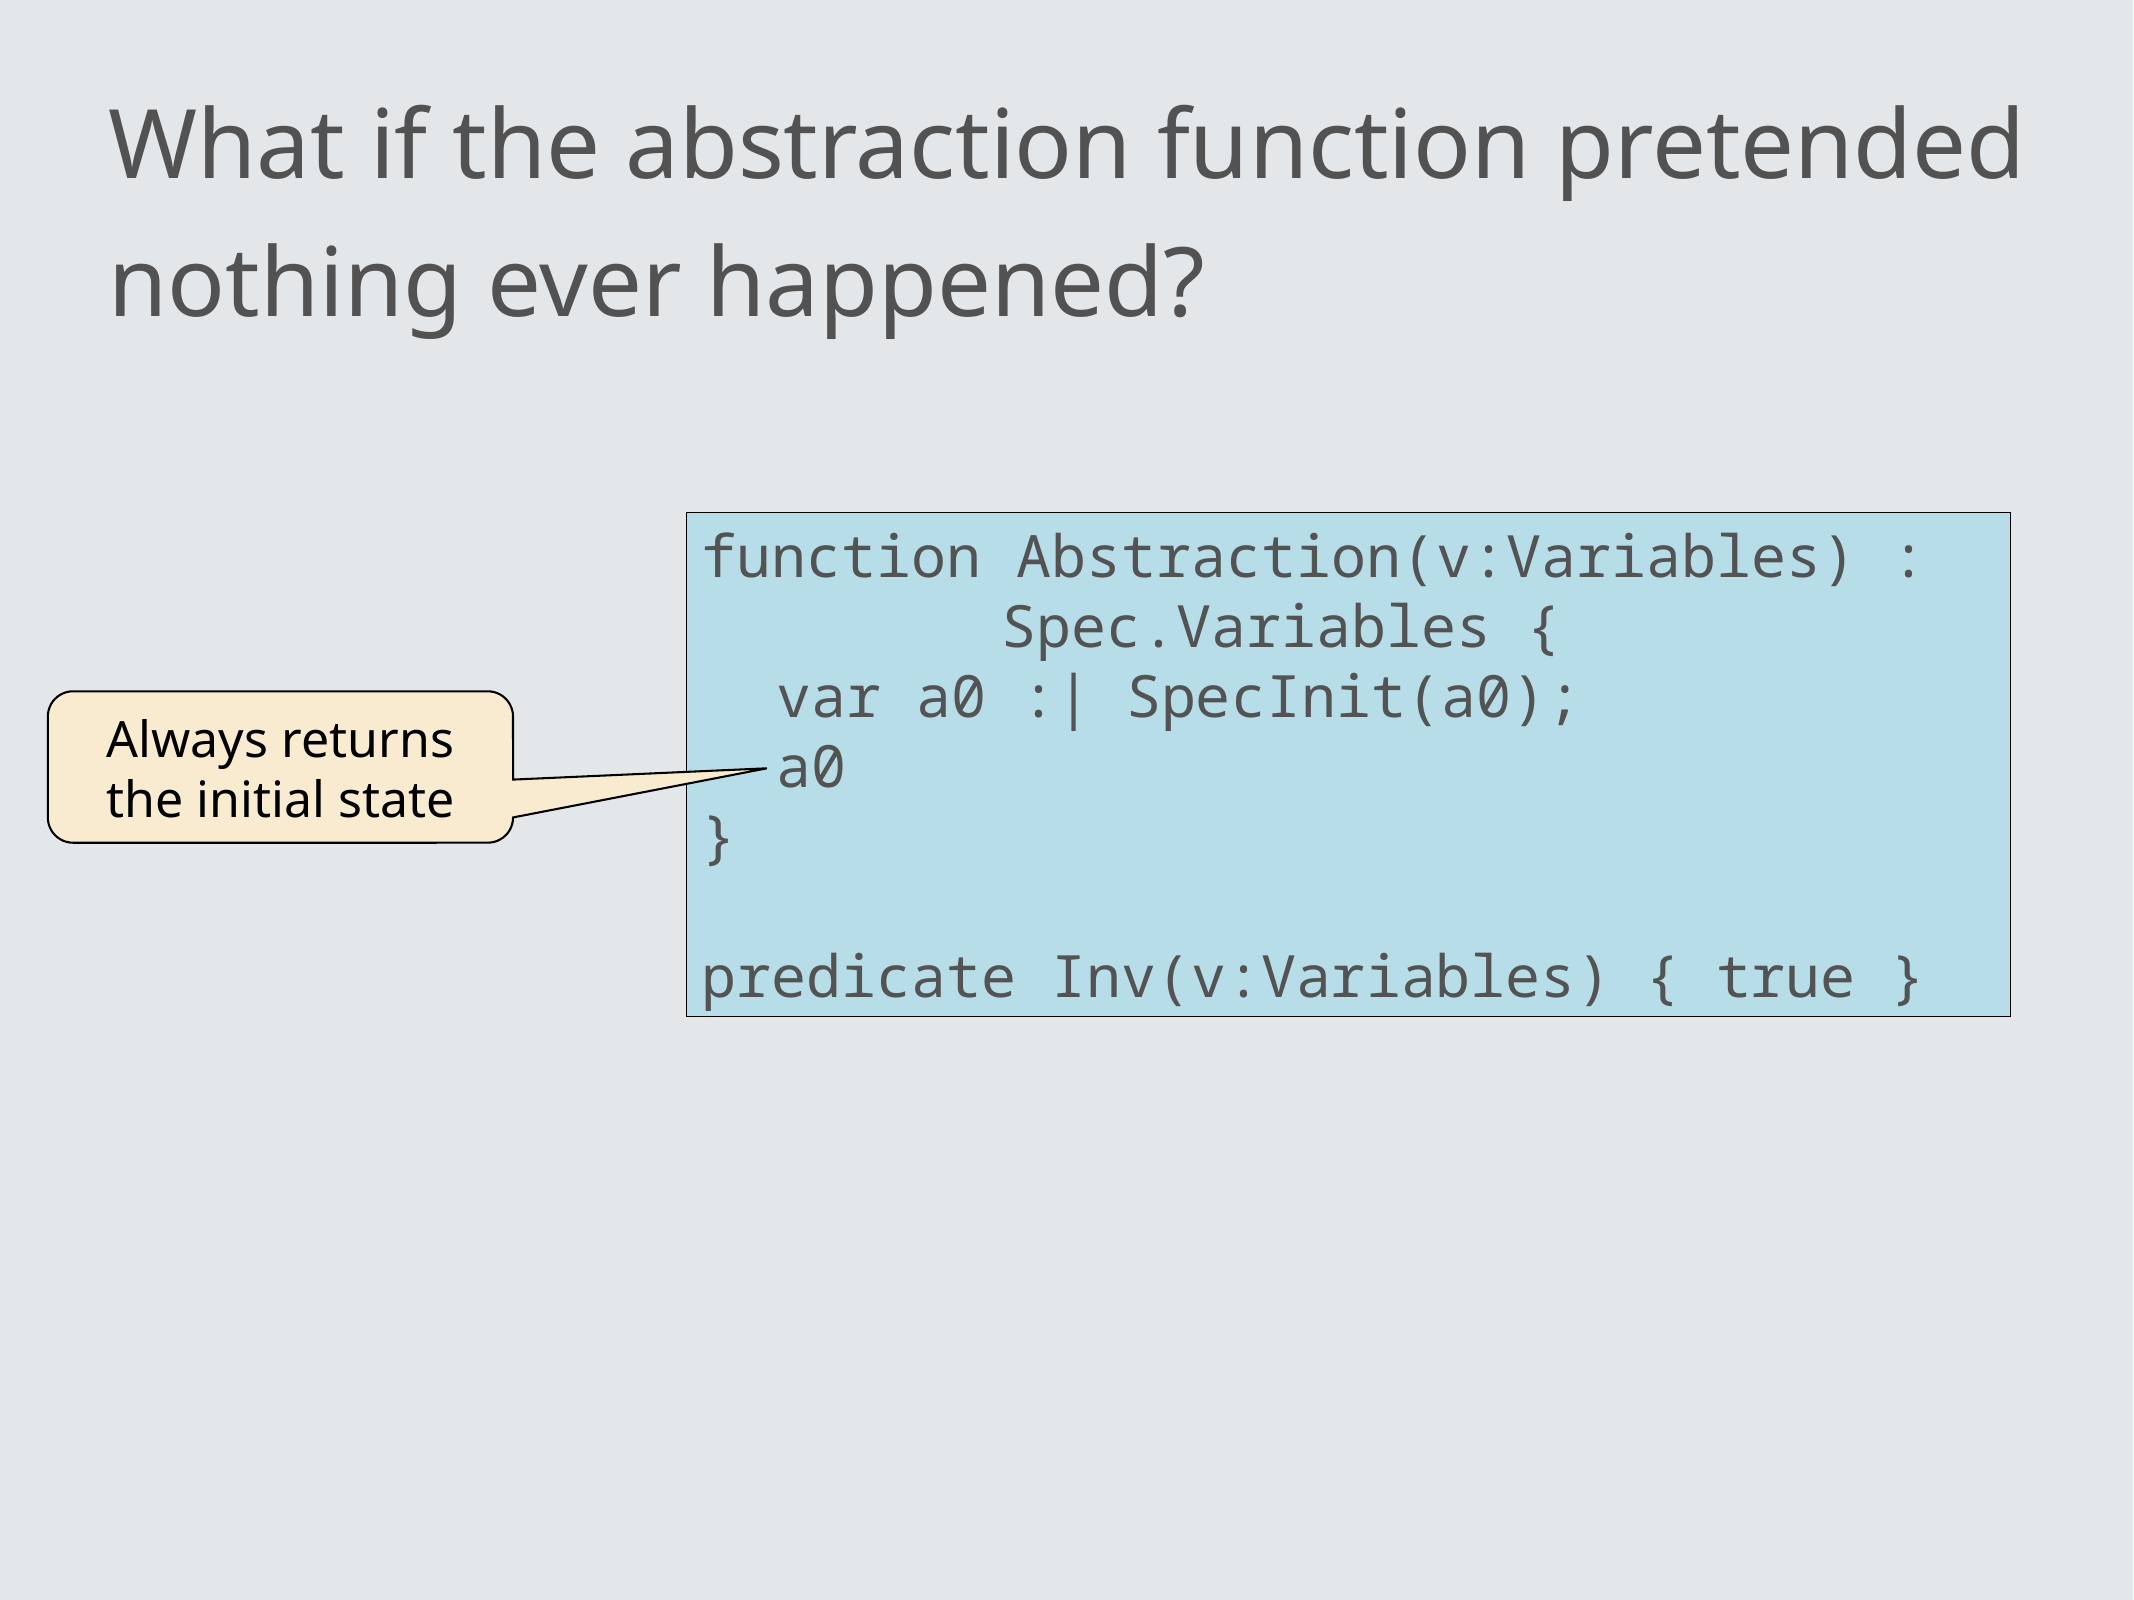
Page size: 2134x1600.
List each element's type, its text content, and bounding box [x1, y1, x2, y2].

text_box Always returns the initial state [47, 691, 767, 843]
text_box function Abstraction(v:Variables) : Spec.Variables { var a0 :| SpecInit(a0); a0 } predicate Inv(v:Variables) { true } [686, 512, 2011, 1017]
text_box What if the abstraction function pretended nothing ever happened? [93, 52, 2111, 372]
